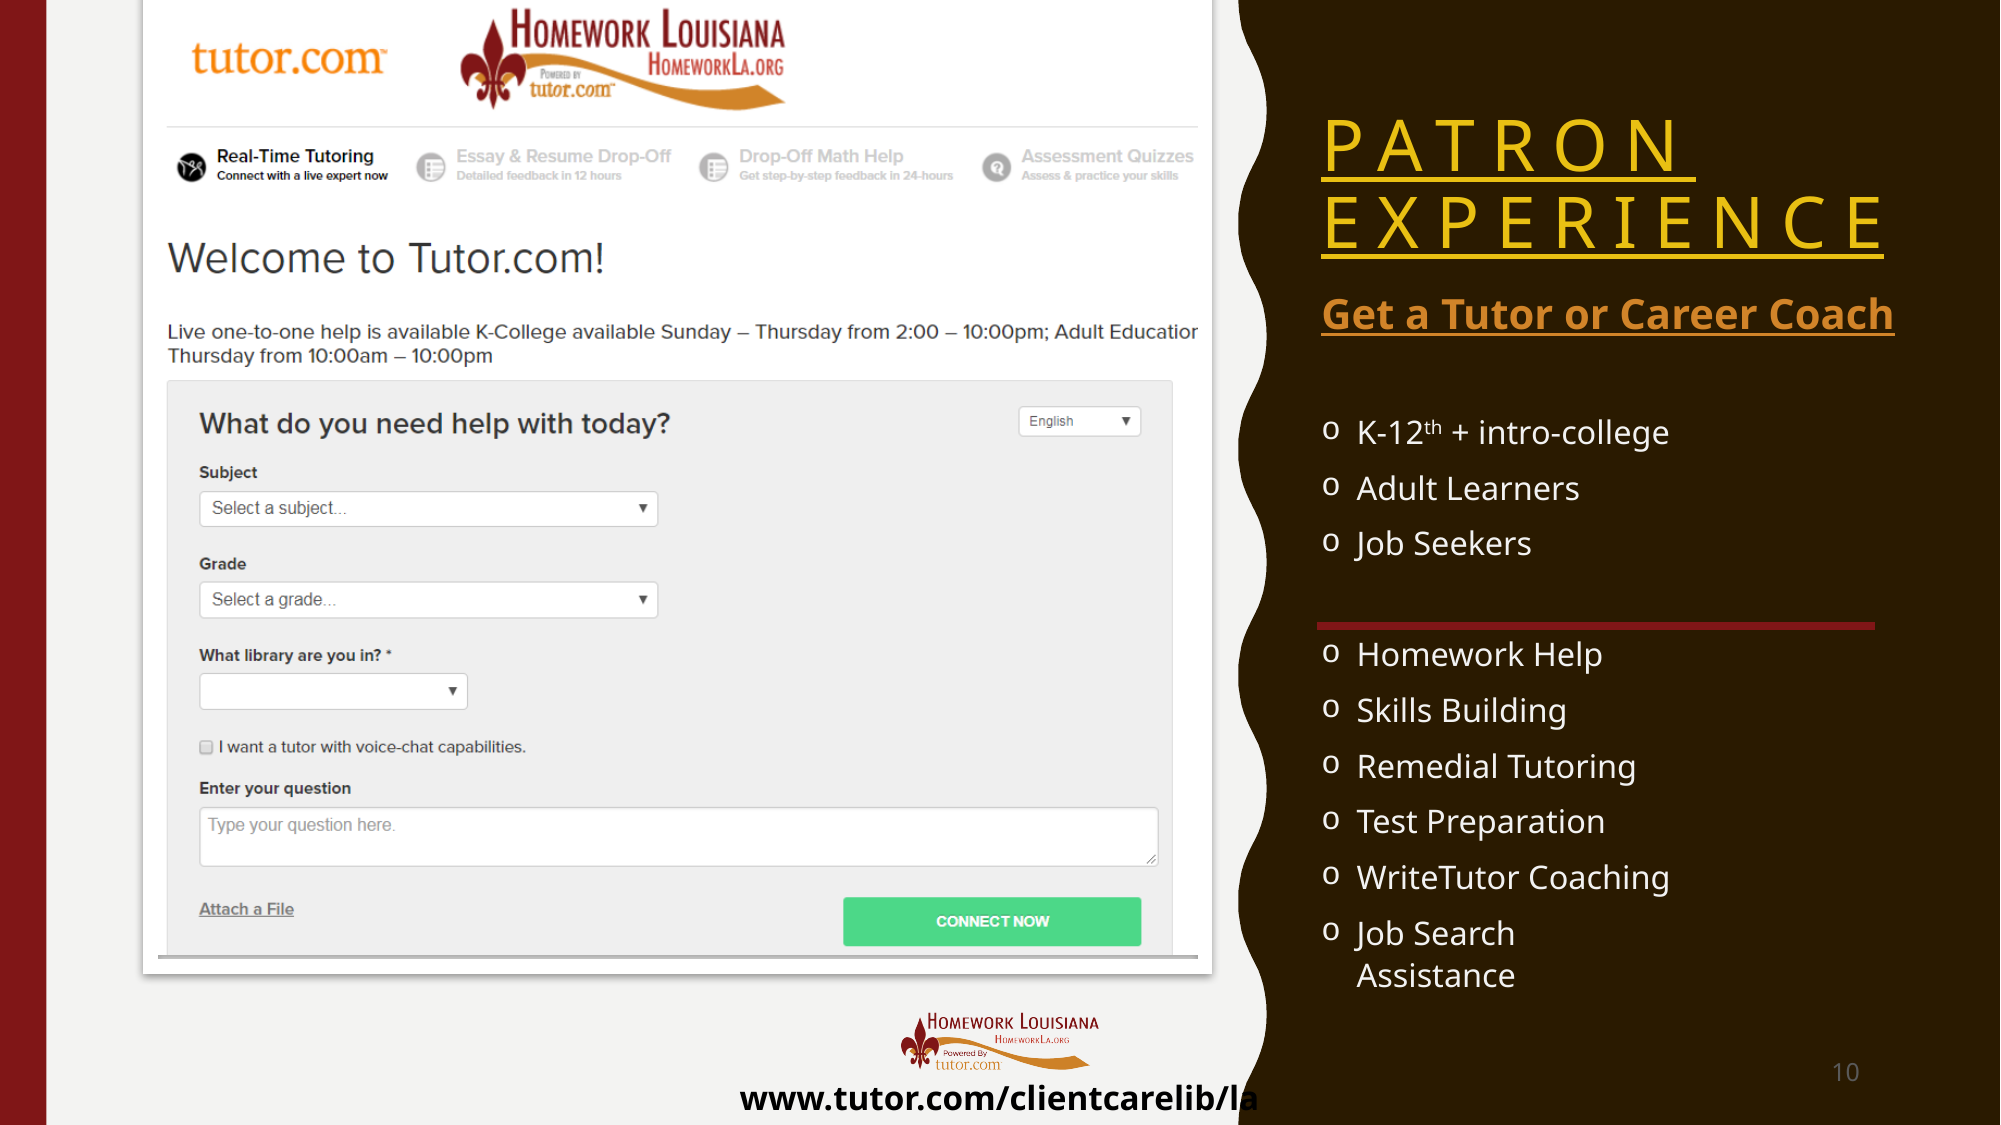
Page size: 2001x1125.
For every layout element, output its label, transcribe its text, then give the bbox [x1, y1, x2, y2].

text_box 10 [1801, 1045, 1875, 1101]
text_box Get a Tutor or Career Coach [1306, 225, 2000, 347]
picture [901, 1009, 1099, 1070]
text_box [1238, 0, 2000, 1125]
title Patron Experience [1306, 75, 1902, 225]
text_box www.tutor.com/clientcarelib/la [662, 1068, 1338, 1125]
list K-12th + intro-college Adult Learners Job Seekers Homework Help Skills Building Remedial Tutoring Test Preparation WriteTutor Coaching Job Search Assistance [1306, 347, 1694, 1046]
picture [157, 0, 1198, 960]
text_box [47, 0, 1266, 1125]
text_box [0, 0, 47, 1125]
